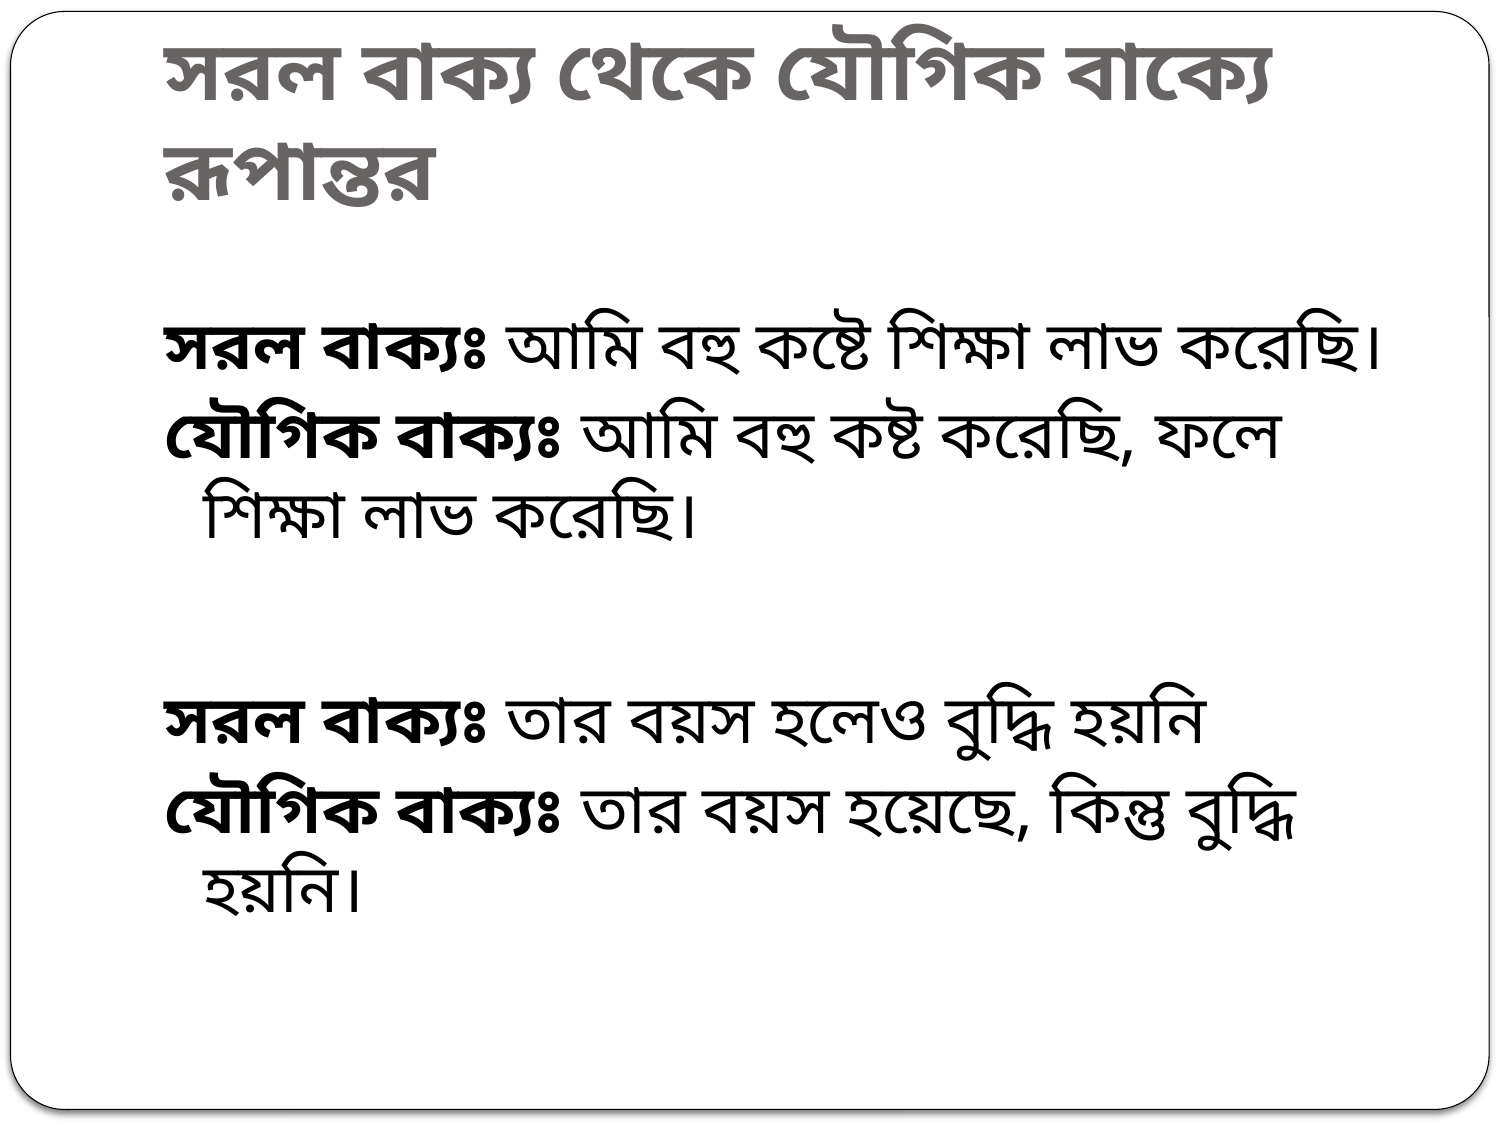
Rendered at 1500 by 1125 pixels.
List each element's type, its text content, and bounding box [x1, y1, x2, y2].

list সরল বাক্যঃ আমি বহু কষ্টে শিক্ষা লাভ করেছি। যৌগিক বাক্যঃ আমি বহু কষ্ট করেছি, ফলে শিক্ষা লাভ করেছি। সরল বাক্যঃ তার বয়স হলেও বুদ্ধি হয়নি যৌগিক বাক্যঃ তার বয়স হয়েছে, কিন্তু বুদ্ধি হয়নি। [150, 237, 1425, 988]
title সরল বাক্য থেকে যৌগিক বাক্যে রূপান্তর [150, 45, 1425, 233]
